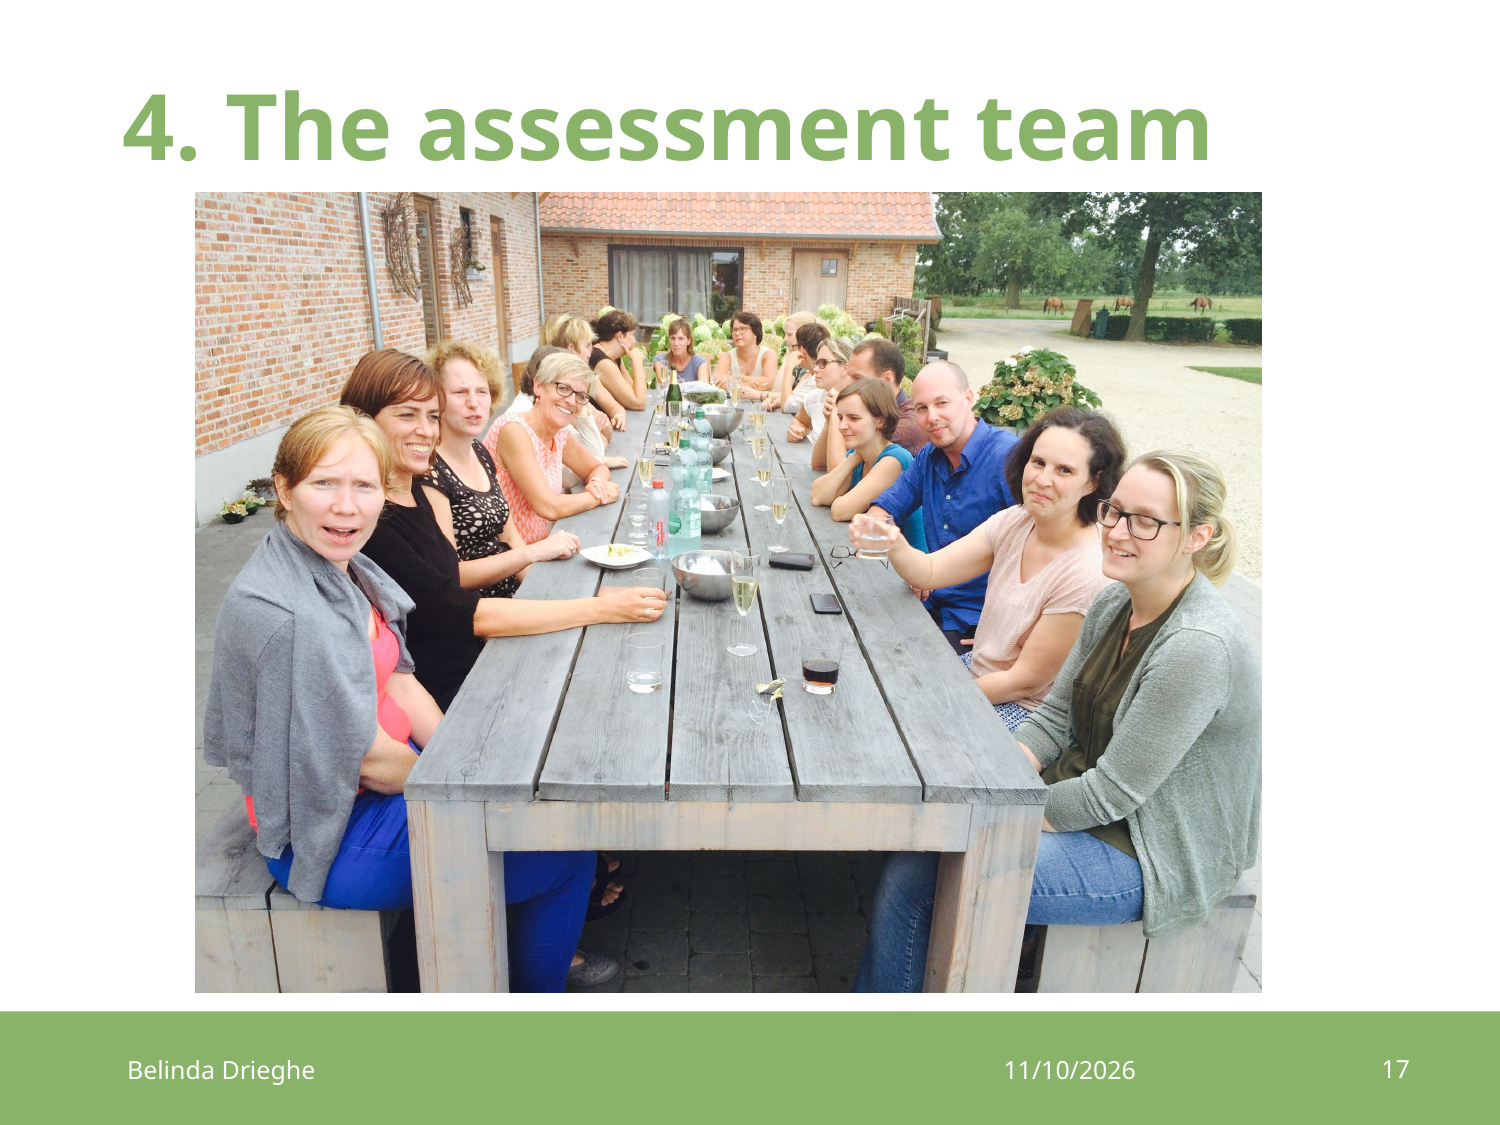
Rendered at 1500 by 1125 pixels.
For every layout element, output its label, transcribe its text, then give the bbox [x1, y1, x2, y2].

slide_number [988, 1041, 1339, 1102]
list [194, 192, 1262, 993]
slide_number 17 [1338, 1040, 1425, 1101]
title 4. The assessment team [107, 30, 1425, 218]
footer Belinda Drieghe [112, 1041, 981, 1102]
